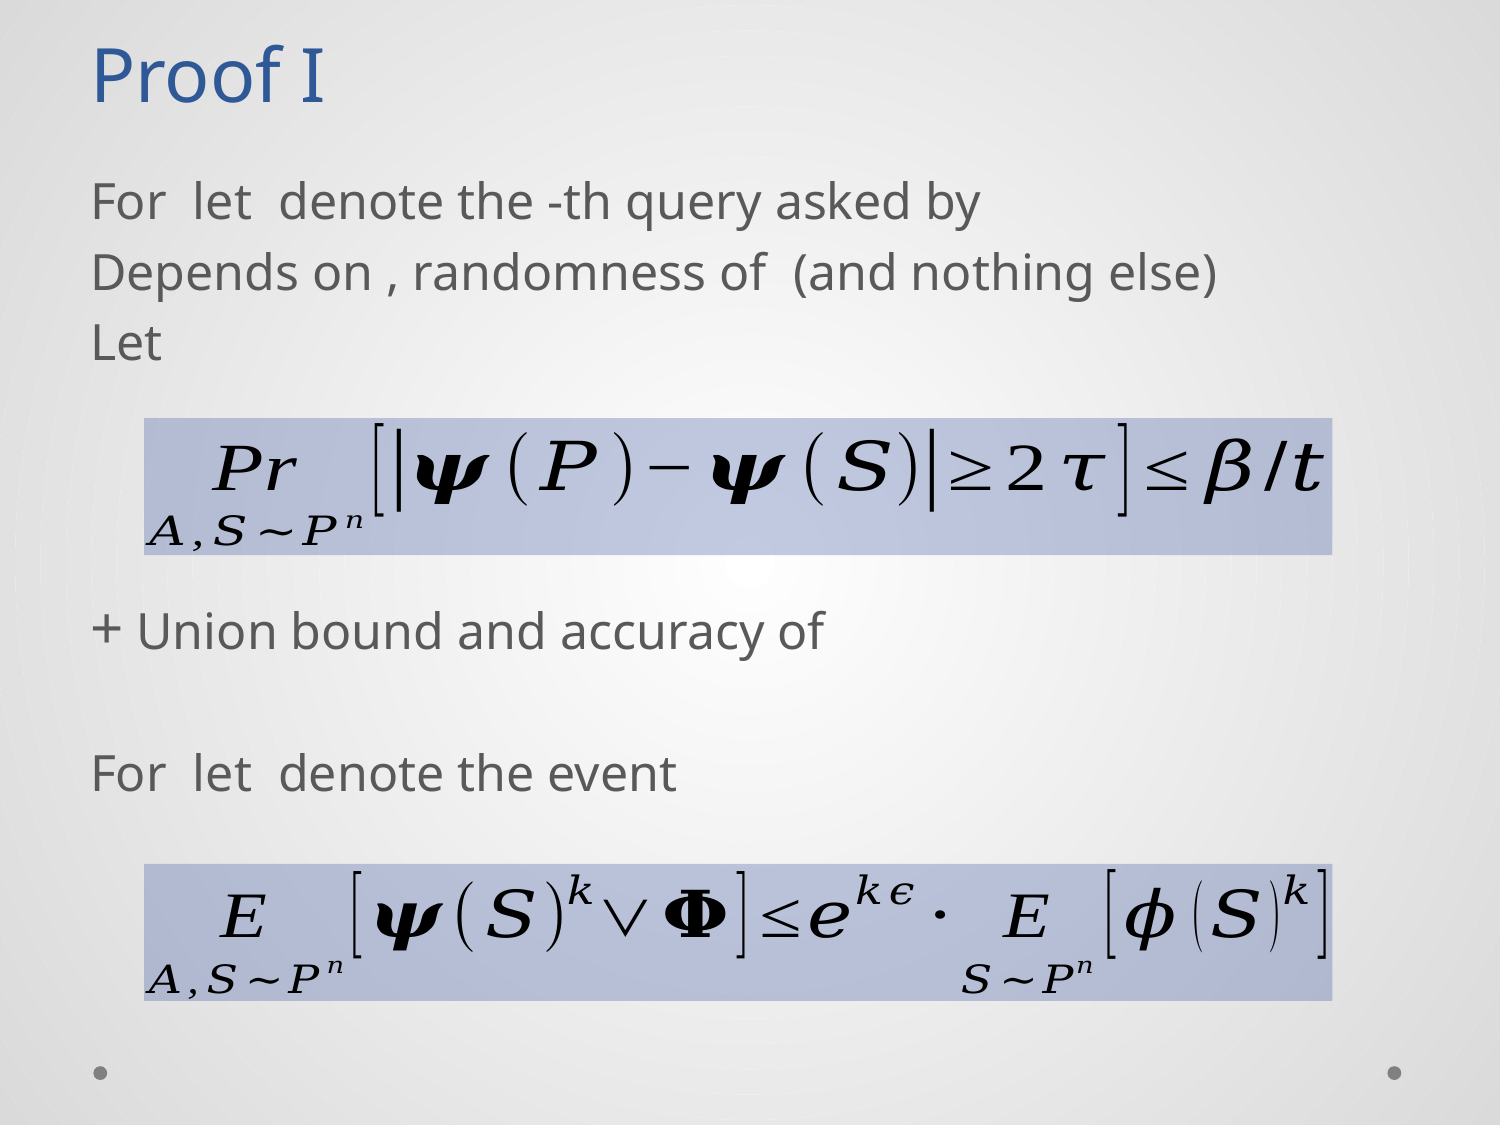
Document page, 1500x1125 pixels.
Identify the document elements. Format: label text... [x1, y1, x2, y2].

title Proof I [75, 0, 1425, 125]
